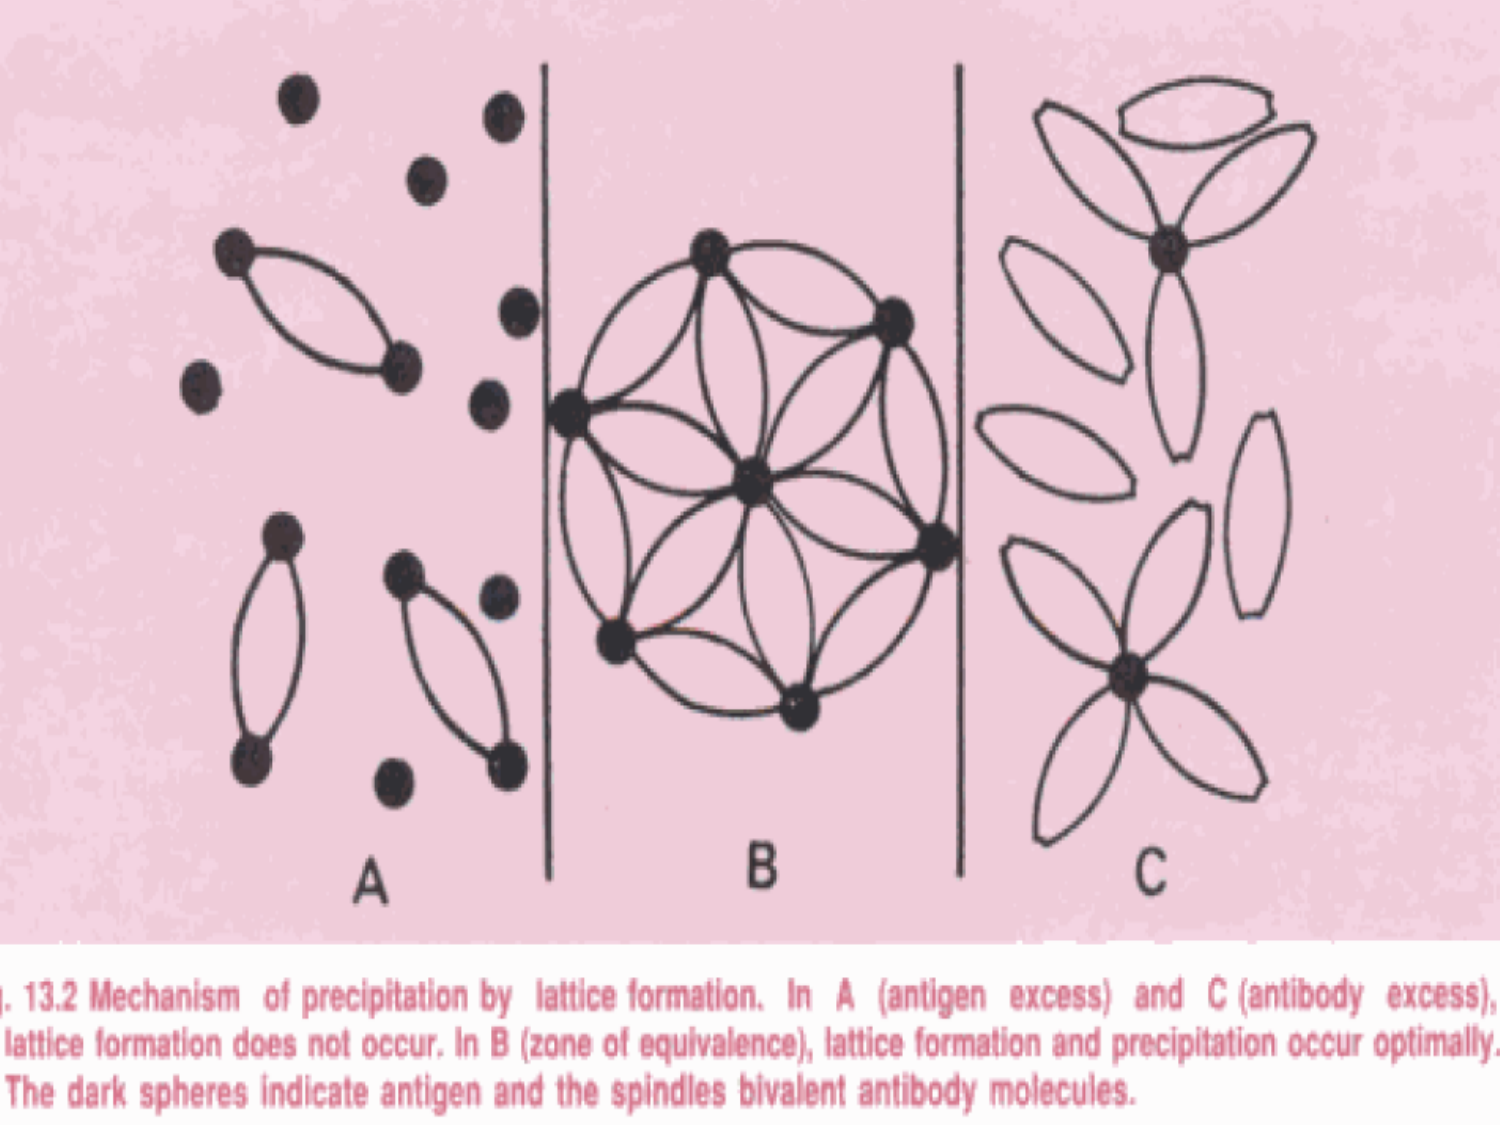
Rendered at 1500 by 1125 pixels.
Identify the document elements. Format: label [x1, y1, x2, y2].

list [0, 0, 1500, 1125]
